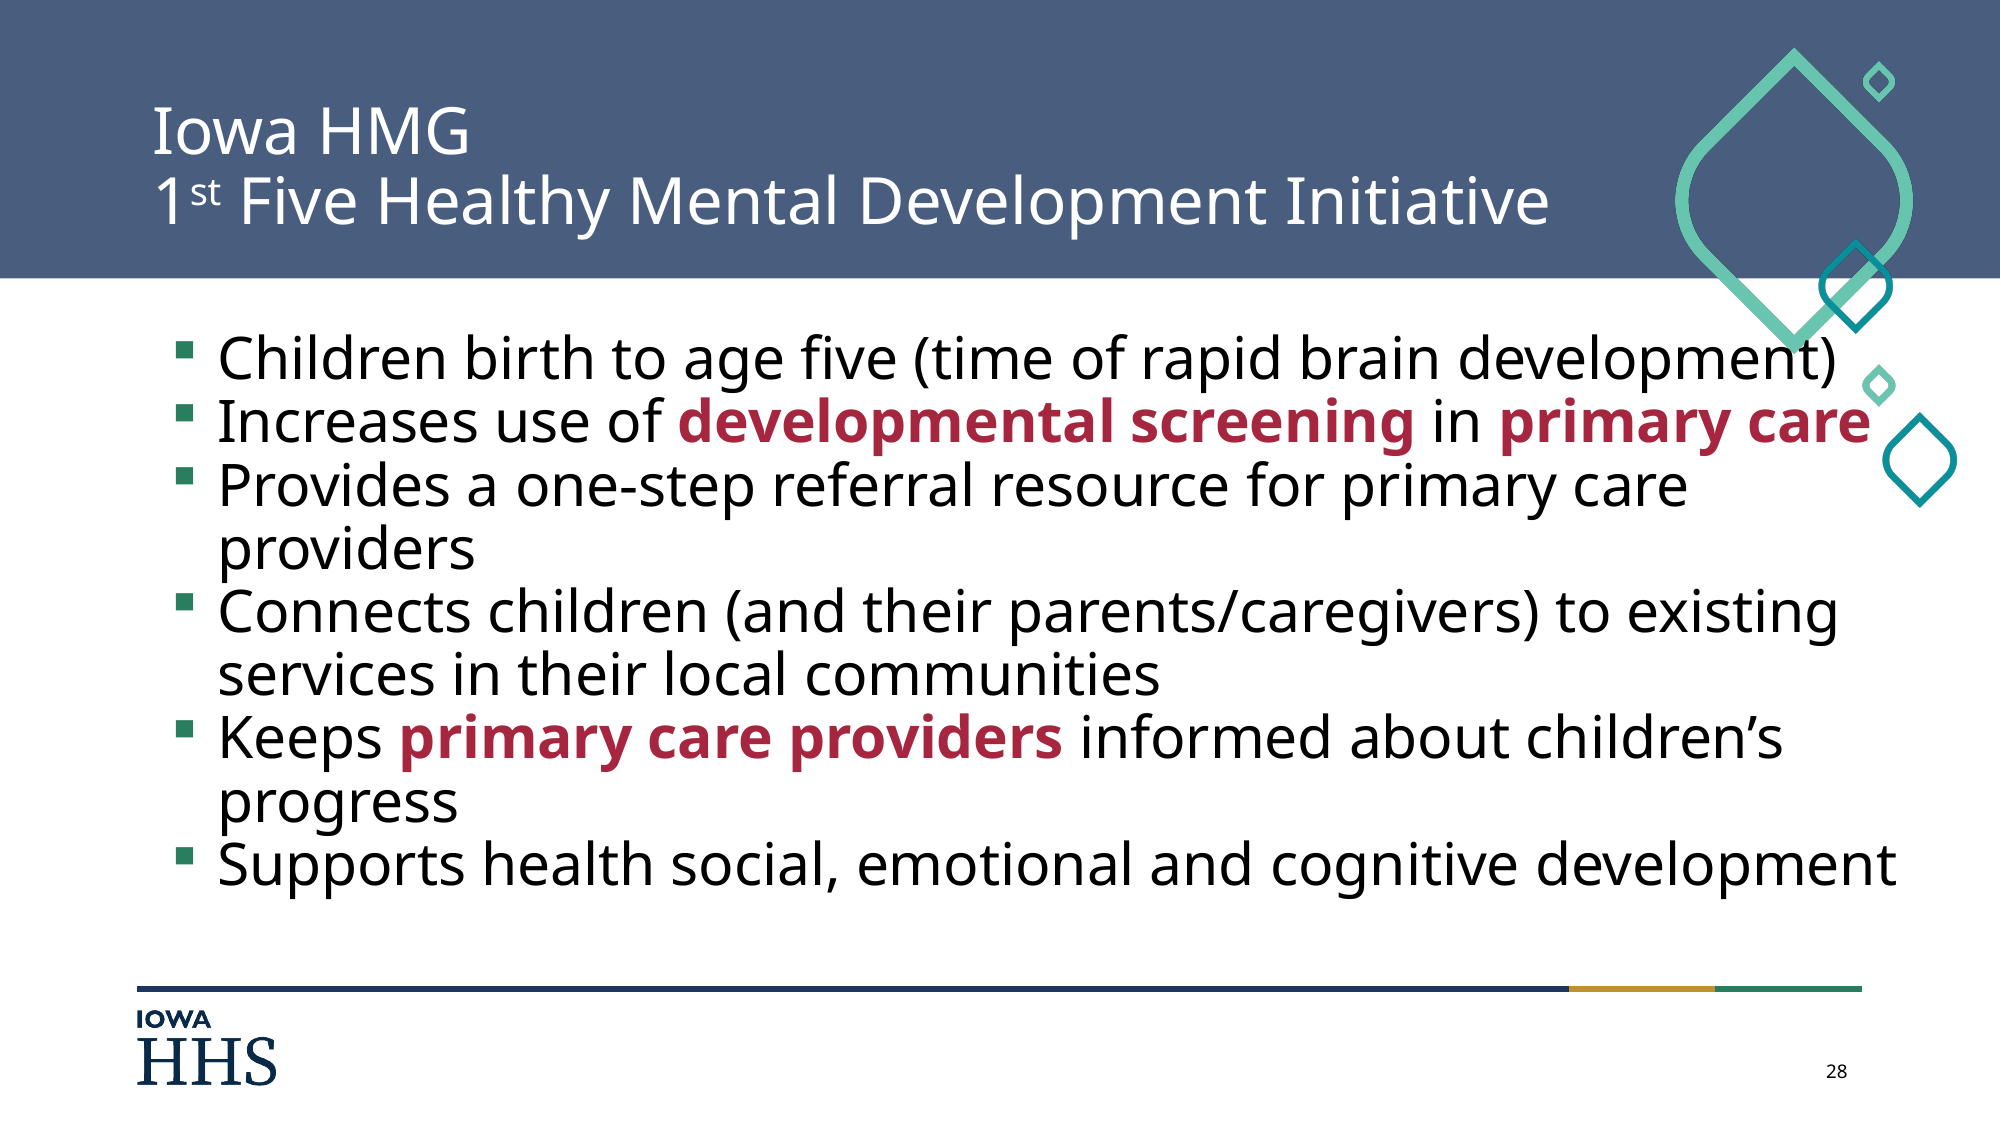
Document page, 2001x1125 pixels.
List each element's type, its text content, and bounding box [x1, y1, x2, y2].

picture [1675, 47, 1957, 508]
slide_number 28 [1412, 1042, 1863, 1103]
title Iowa HMG 1st Five Healthy Mental Development Initiative [137, 59, 1615, 278]
picture [137, 1010, 276, 1086]
list Children birth to age five (time of rapid brain development) Increases use of developmental screening in primary care Provides a one-step referral resource for primary care providers Connects children (and their parents/caregivers) to existing services in their local communities Keeps primary care providers informed about children’s progress Supports health social, emotional and cognitive development [137, 321, 1922, 974]
